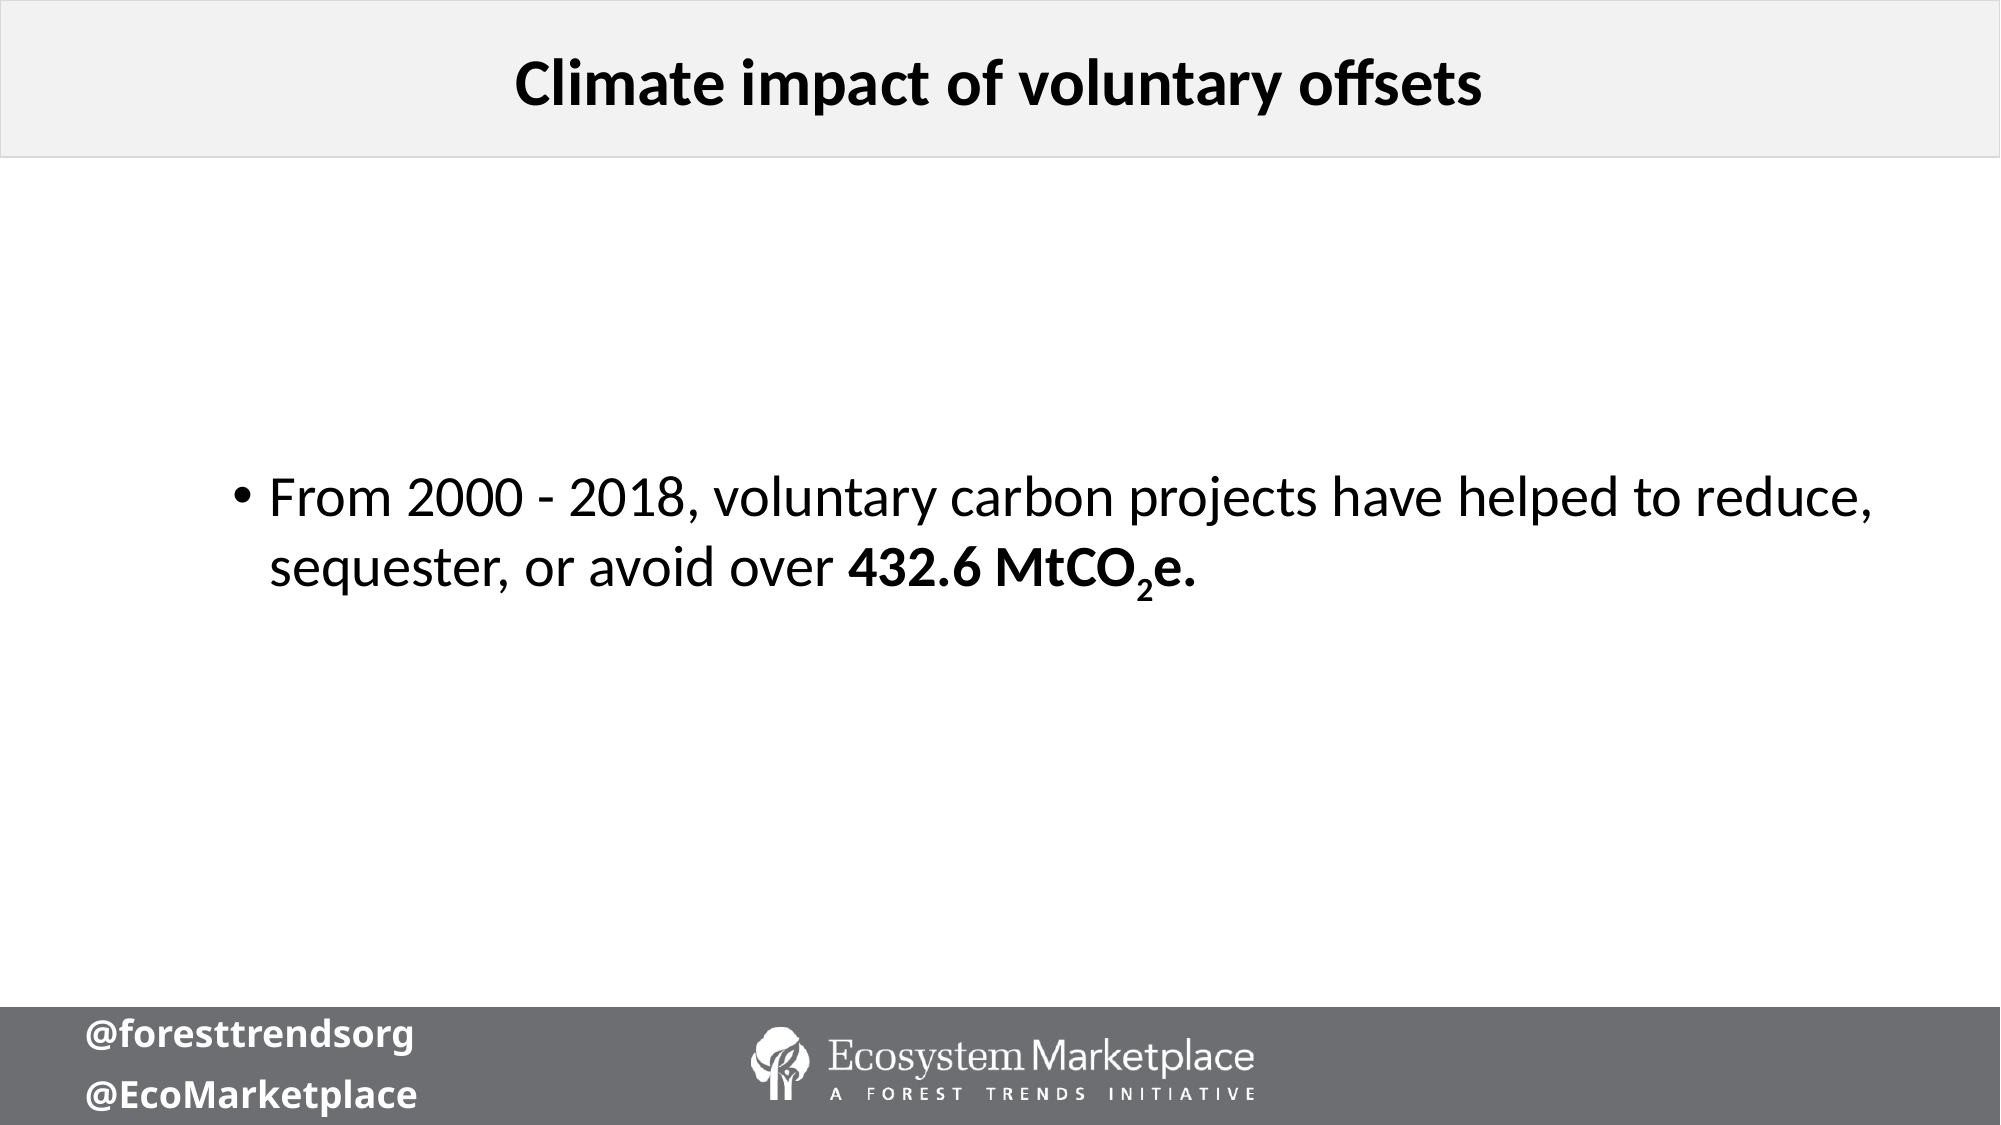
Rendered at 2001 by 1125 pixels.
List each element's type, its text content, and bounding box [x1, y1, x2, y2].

text_box Climate impact of voluntary offsets [0, 0, 2000, 158]
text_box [0, 1007, 2000, 1125]
list From 2000 - 2018, voluntary carbon projects have helped to reduce, sequester, or avoid over 432.6 MtCO2e. [217, 459, 1943, 1007]
